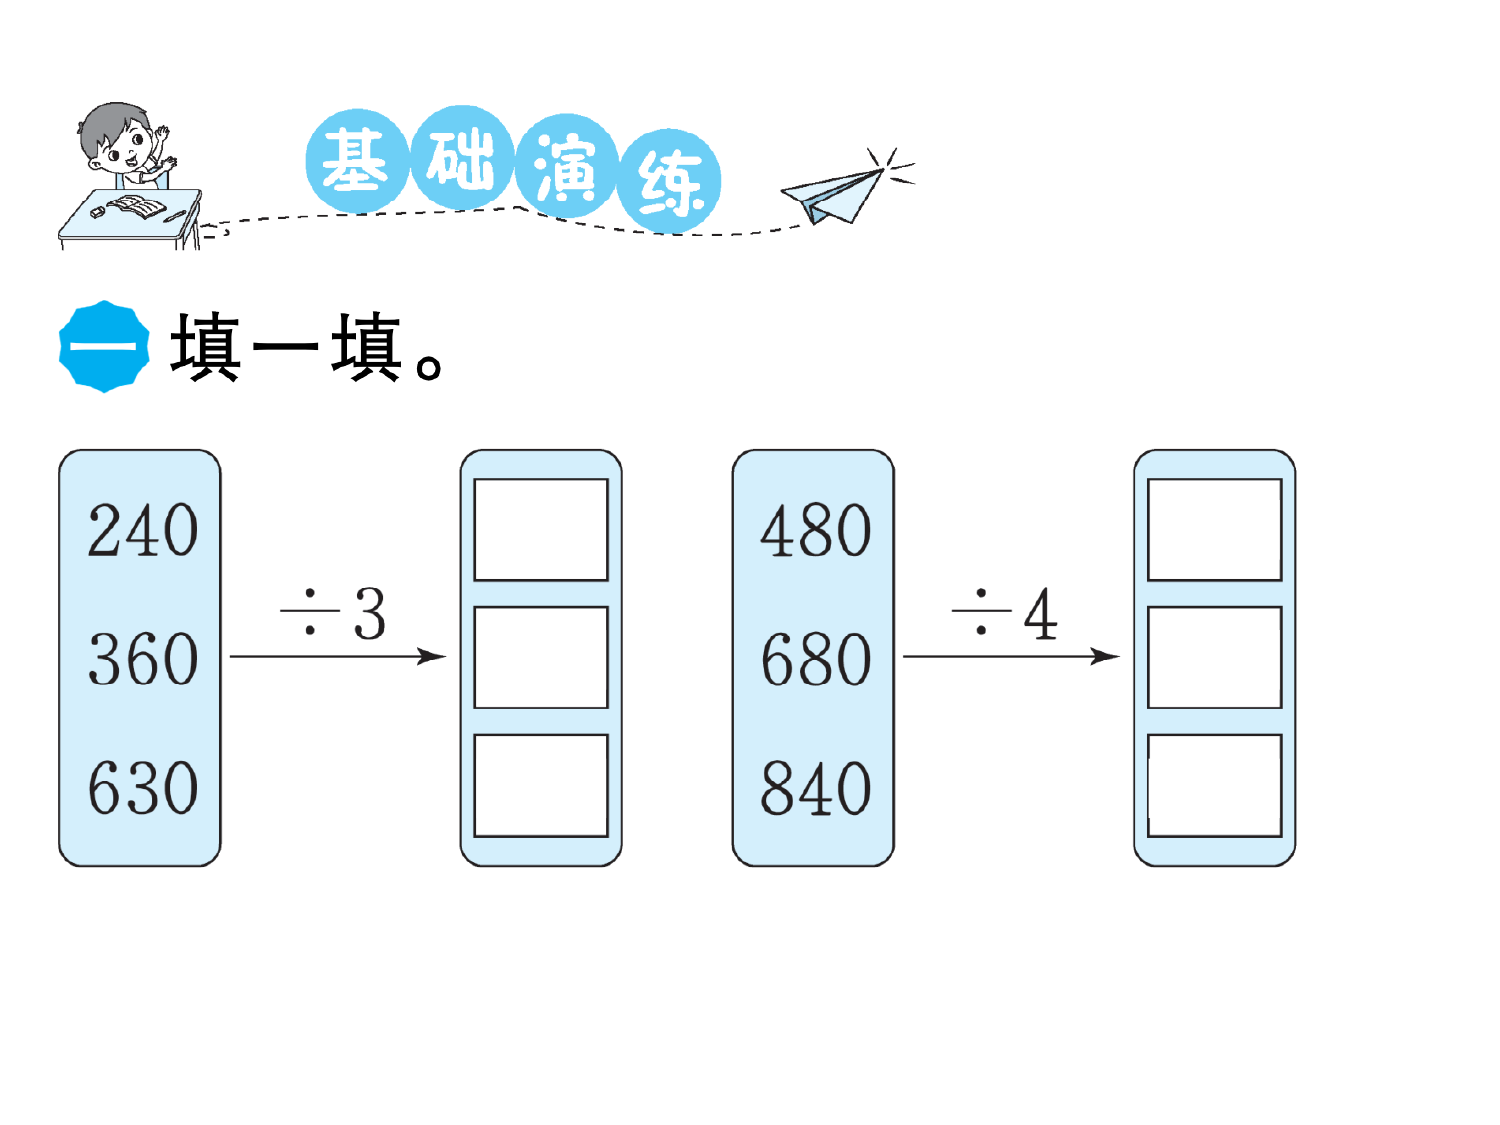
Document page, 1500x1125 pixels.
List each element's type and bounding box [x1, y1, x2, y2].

picture [52, 89, 1471, 895]
